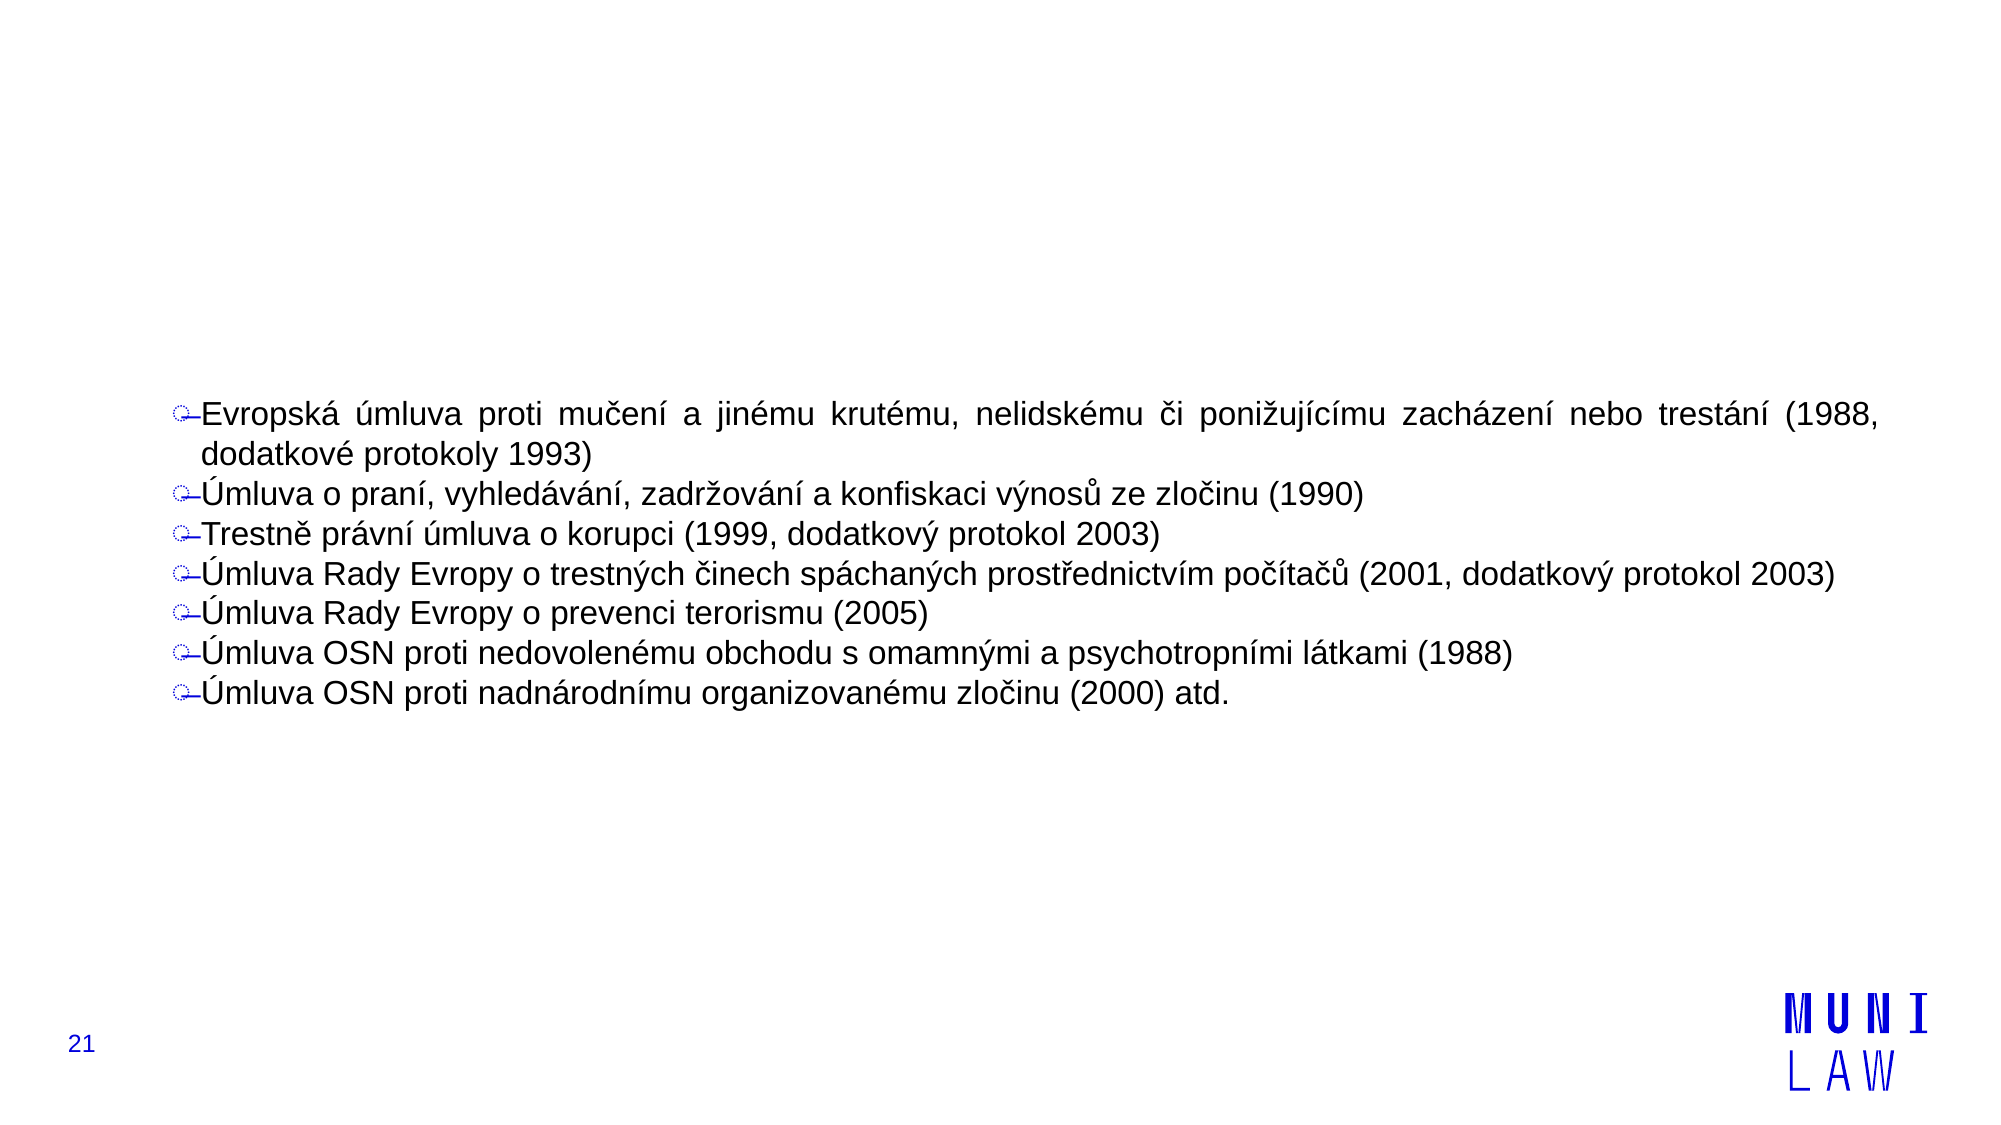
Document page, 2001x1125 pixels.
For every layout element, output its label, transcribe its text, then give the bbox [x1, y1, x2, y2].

list Evropská úmluva proti mučení a jinému krutému, nelidskému či ponižujícímu zacházení nebo trestání (1988, dodatkové protokoly 1993) Úmluva o praní, vyhledávání, zadržování a konfiskaci výnosů ze zločinu (1990) Trestně právní úmluva o korupci (1999, dodatkový protokol 2003) Úmluva Rady Evropy o trestných činech spáchaných prostřednictvím počítačů (2001, dodatkový protokol 2003) Úmluva Rady Evropy o prevenci terorismu (2005) Úmluva OSN proti nedovolenému obchodu s omamnými a psychotropními látkami (1988) Úmluva OSN proti nadnárodnímu organizovanému zločinu (2000) atd. [118, 277, 1883, 957]
slide_number 21 [67, 1021, 110, 1063]
